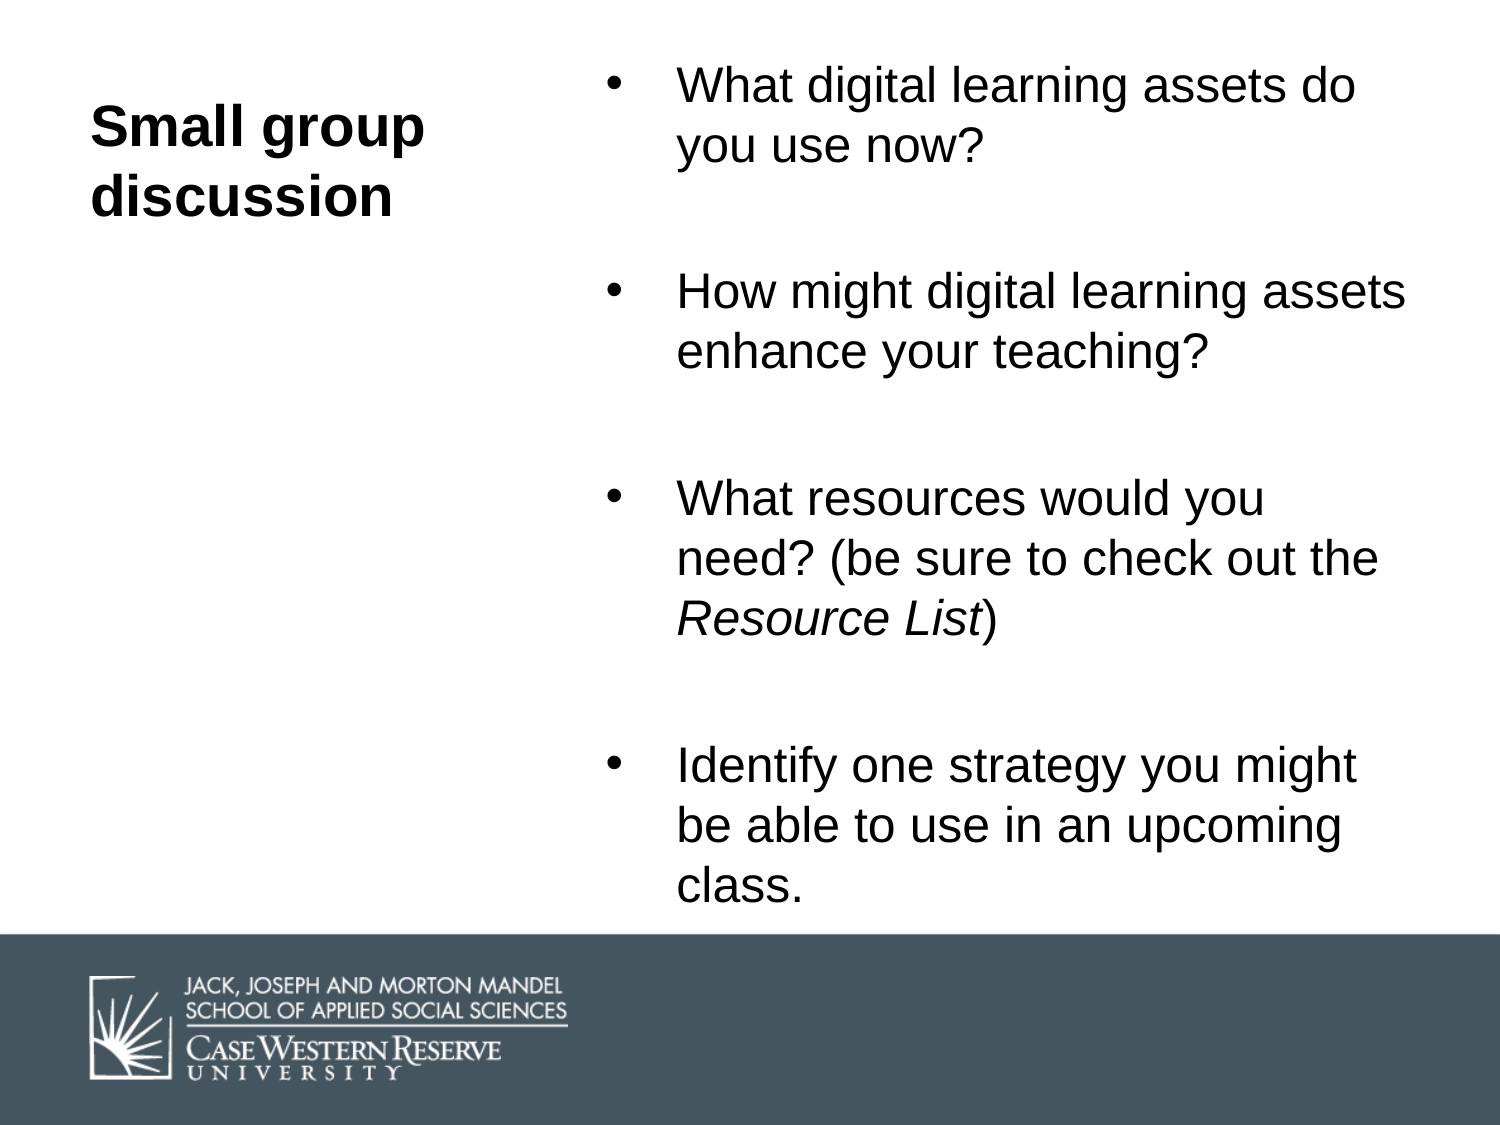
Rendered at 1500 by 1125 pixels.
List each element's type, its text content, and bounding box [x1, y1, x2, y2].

picture [89, 976, 568, 1081]
list What digital learning assets do you use now? How might digital learning assets enhance your teaching? What resources would you need? (be sure to check out the Resource List) Identify one strategy you might be able to use in an upcoming class. [586, 44, 1425, 923]
title Small group discussion [75, 44, 569, 236]
